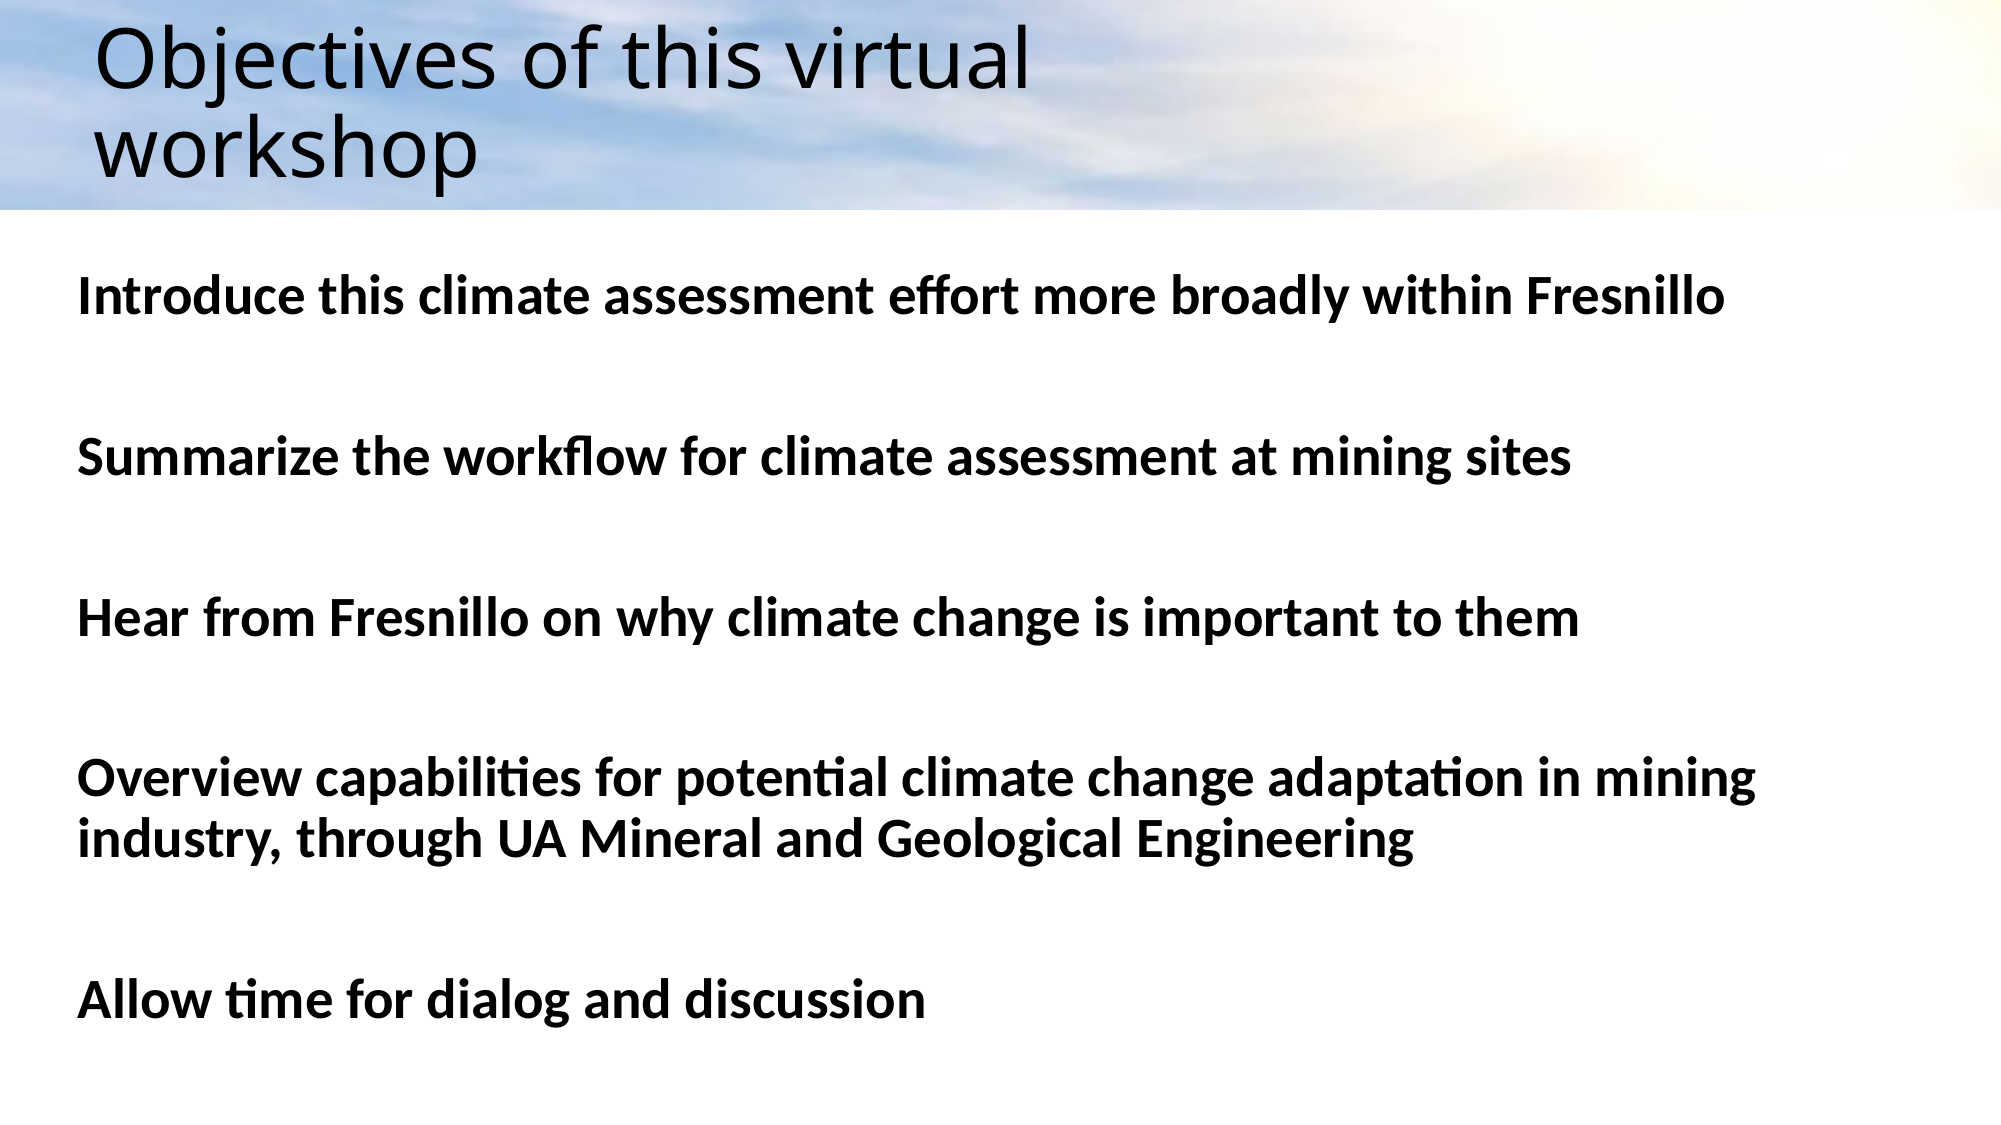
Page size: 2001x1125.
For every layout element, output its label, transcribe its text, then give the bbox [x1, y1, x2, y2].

list Introduce this climate assessment effort more broadly within Fresnillo Summarize the workflow for climate assessment at mining sites Hear from Fresnillo on why climate change is important to them Overview capabilities for potential climate change adaptation in mining industry, through UA Mineral and Geological Engineering Allow time for dialog and discussion [63, 258, 1920, 1041]
picture [0, 0, 2001, 210]
